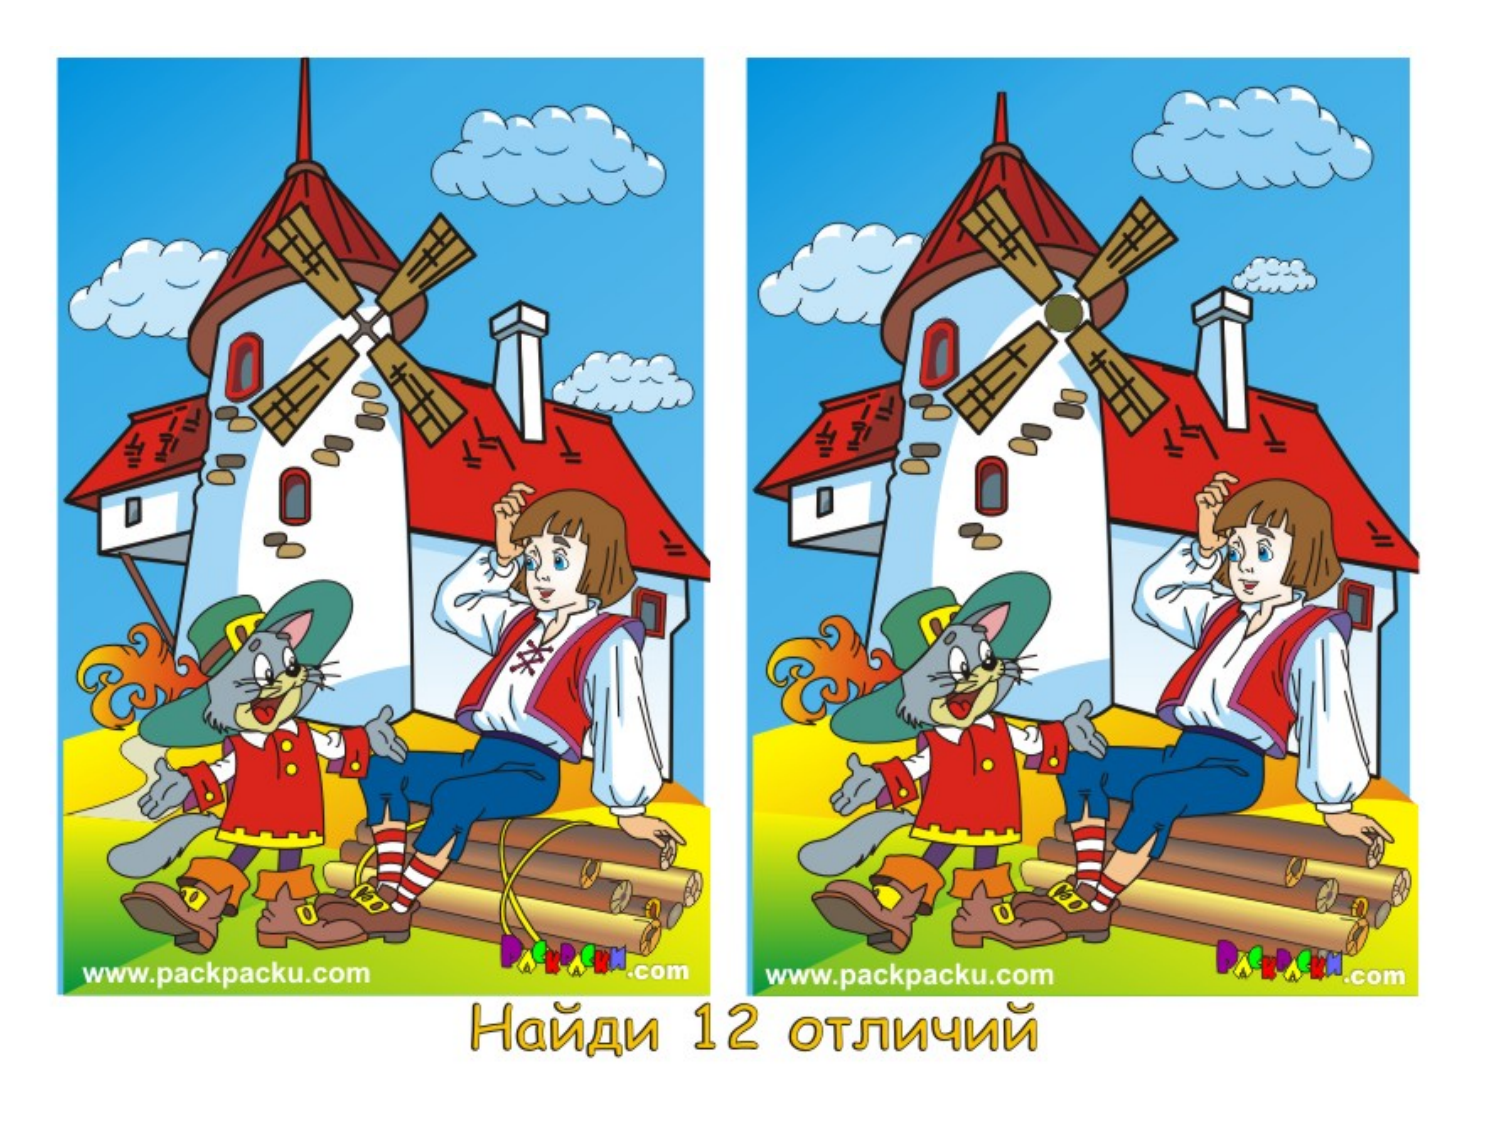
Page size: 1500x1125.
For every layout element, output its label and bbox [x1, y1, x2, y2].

list [23, 46, 1454, 1067]
